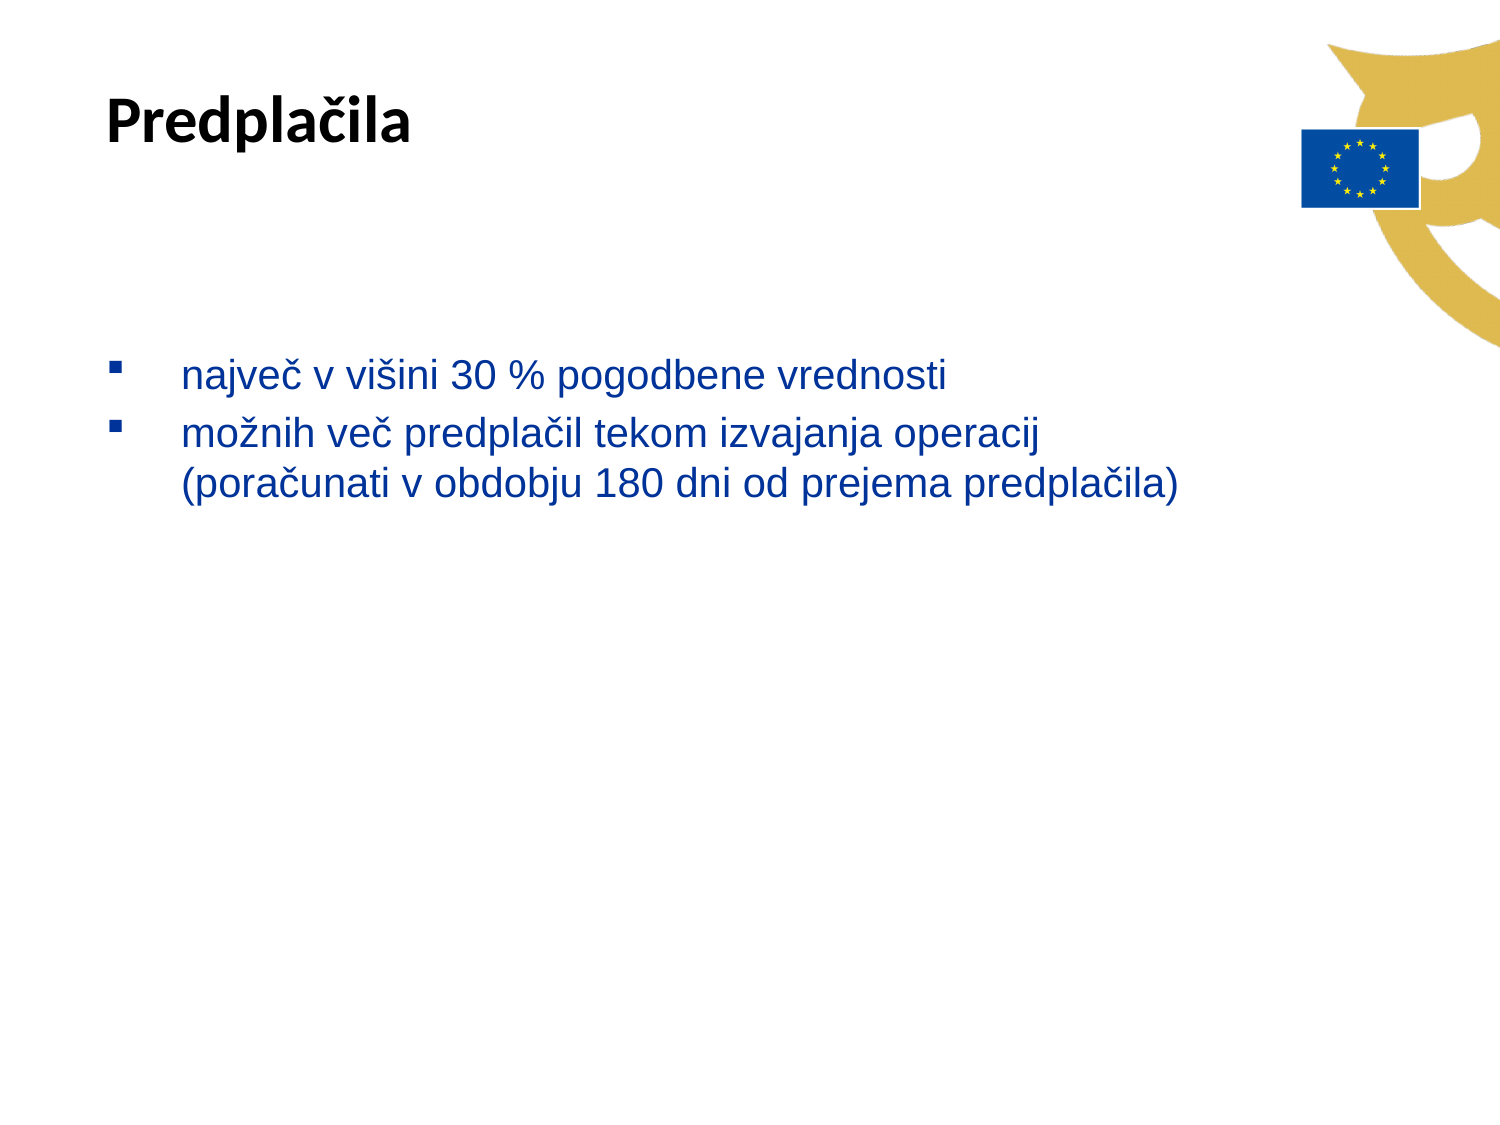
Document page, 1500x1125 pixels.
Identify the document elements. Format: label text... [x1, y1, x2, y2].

list Predplačila [91, 79, 1256, 257]
picture [1299, 0, 1500, 488]
list največ v višini 30 % pogodbene vrednosti možnih več predplačil tekom izvajanja operacij (poračunati v obdobju 180 dni od prejema predplačila) [91, 340, 1256, 1049]
